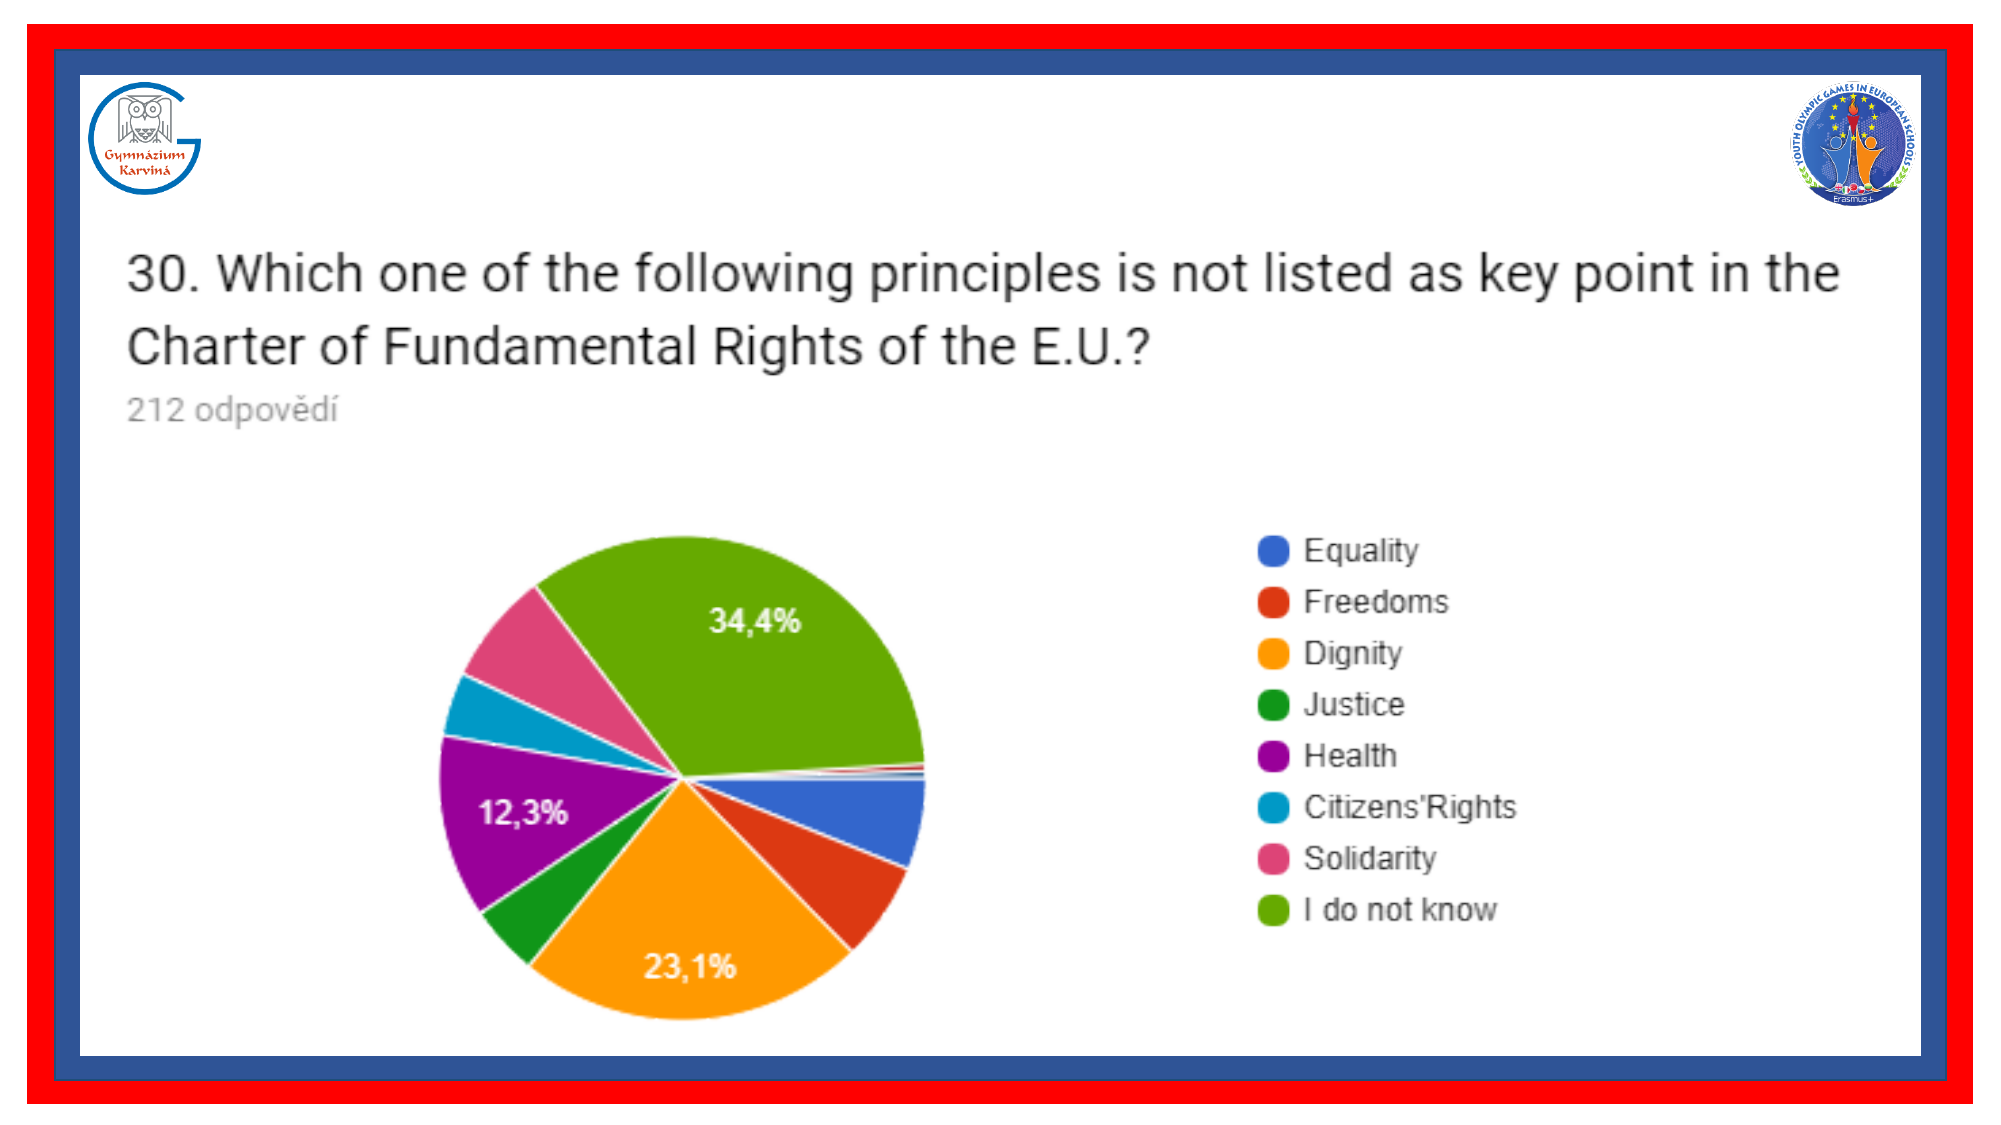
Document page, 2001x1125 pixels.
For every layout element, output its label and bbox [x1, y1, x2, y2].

picture [62, 76, 1951, 1049]
